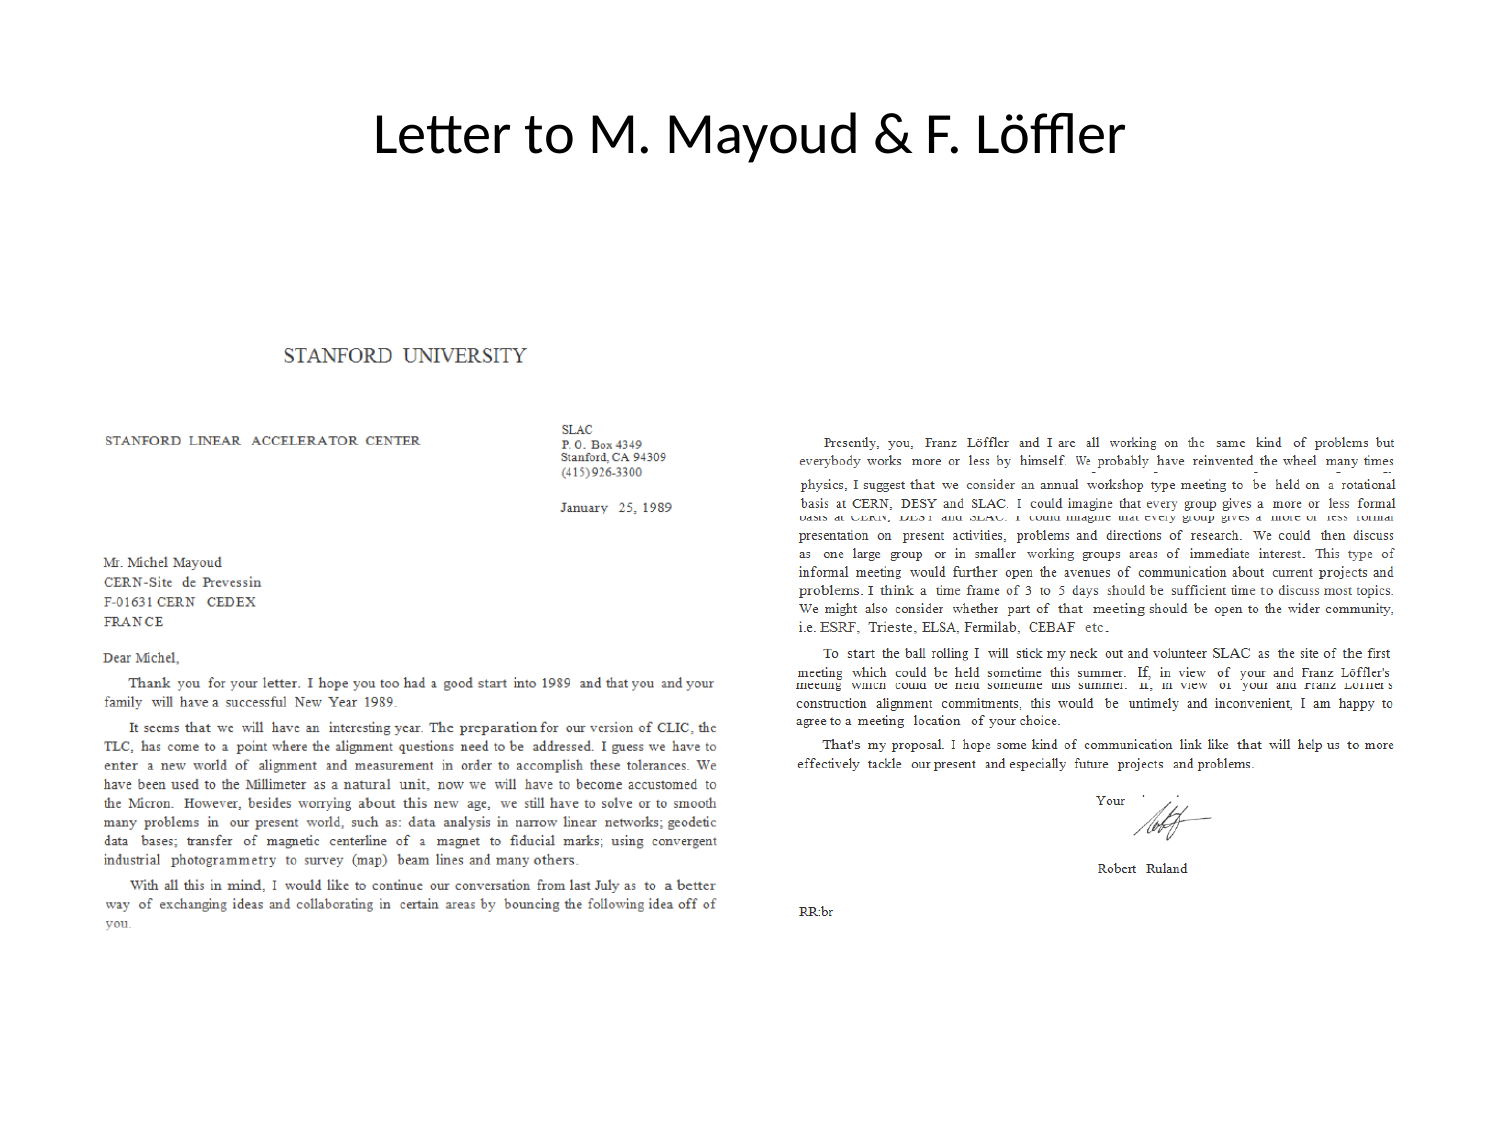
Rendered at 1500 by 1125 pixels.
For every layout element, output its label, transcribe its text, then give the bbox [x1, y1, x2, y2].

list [74, 319, 738, 949]
picture [794, 472, 1400, 516]
picture [1125, 797, 1213, 845]
picture [789, 639, 1396, 683]
title Letter to M. Mayoud & F. Löffler [75, 45, 1425, 233]
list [762, 375, 1426, 926]
